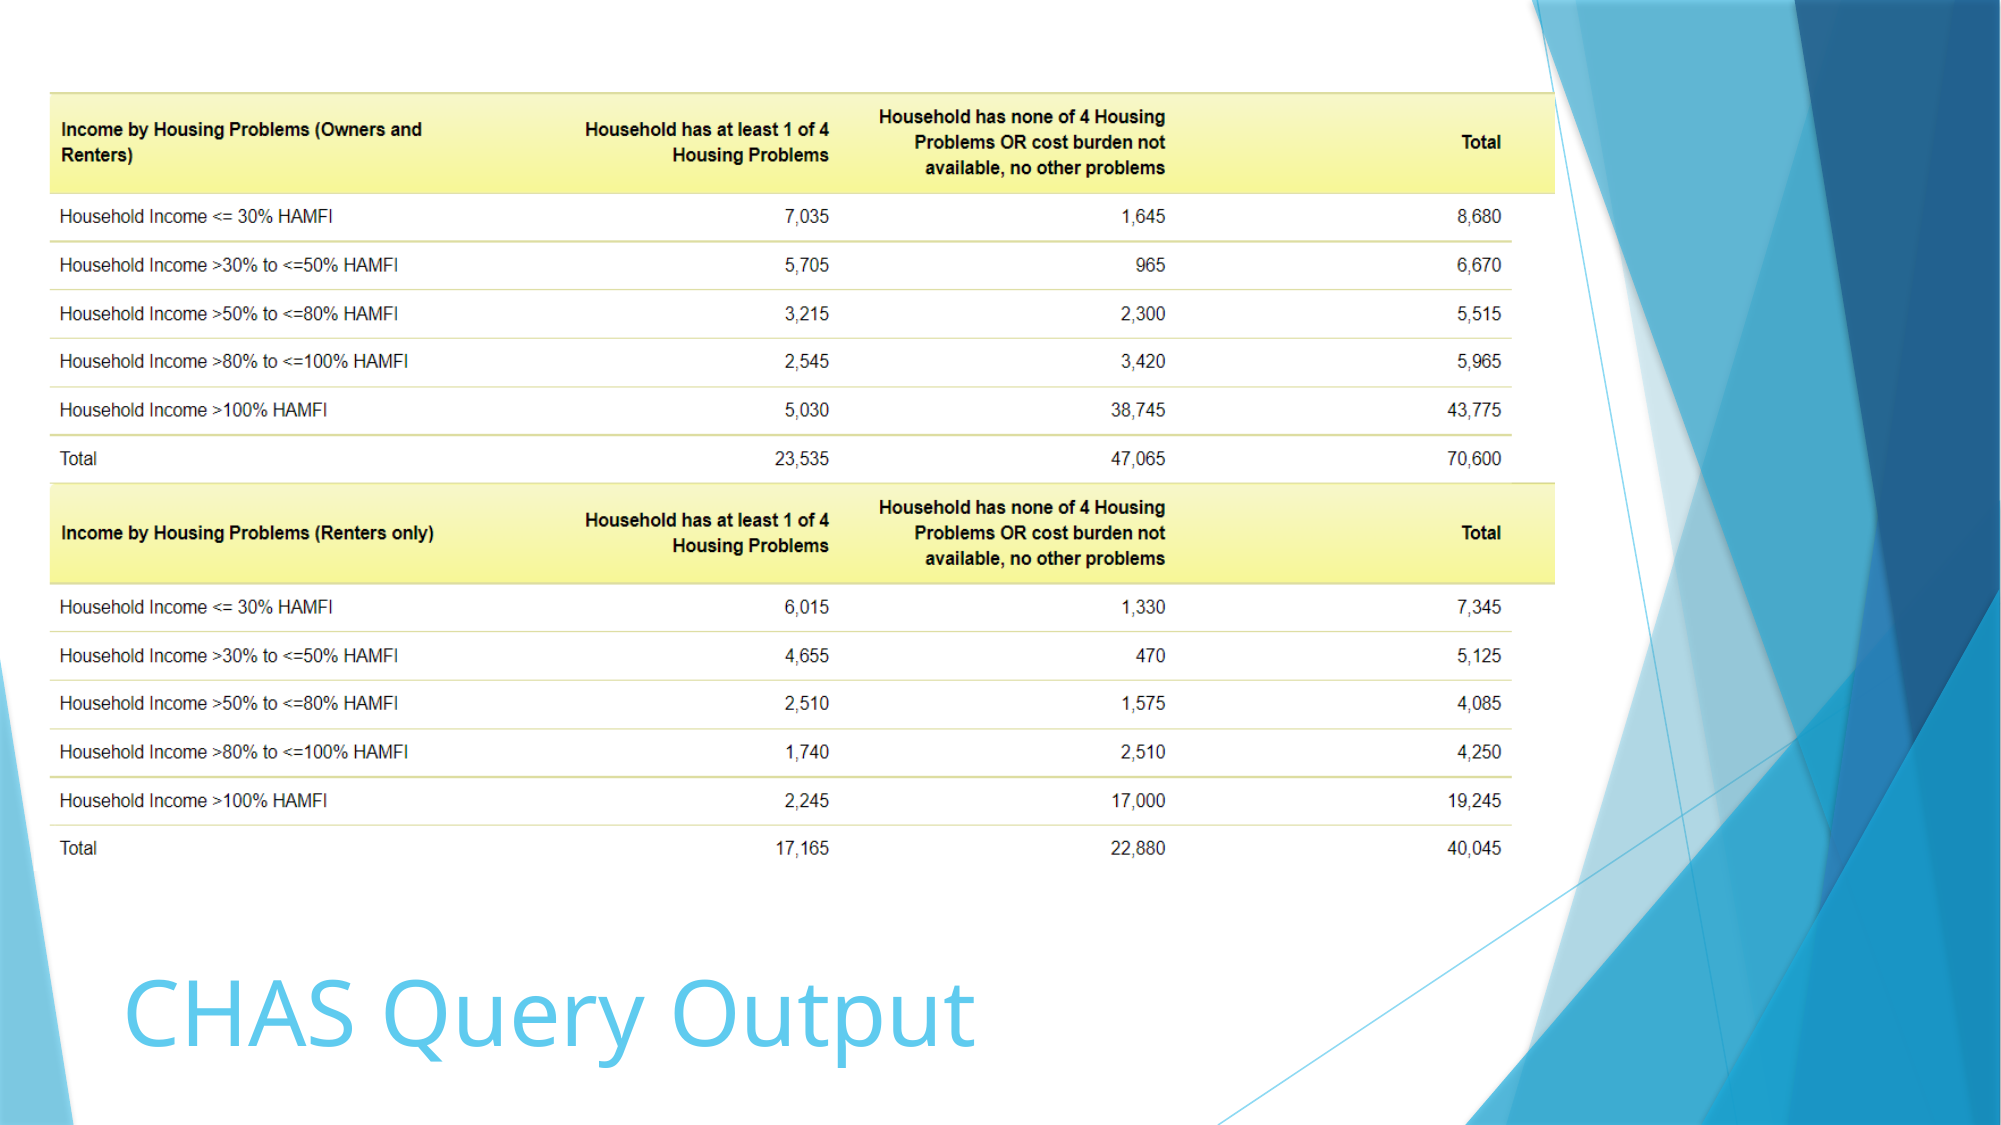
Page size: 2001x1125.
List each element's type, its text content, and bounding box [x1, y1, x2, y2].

title CHAS Query Output [107, 939, 1518, 1073]
picture [34, 90, 1560, 880]
